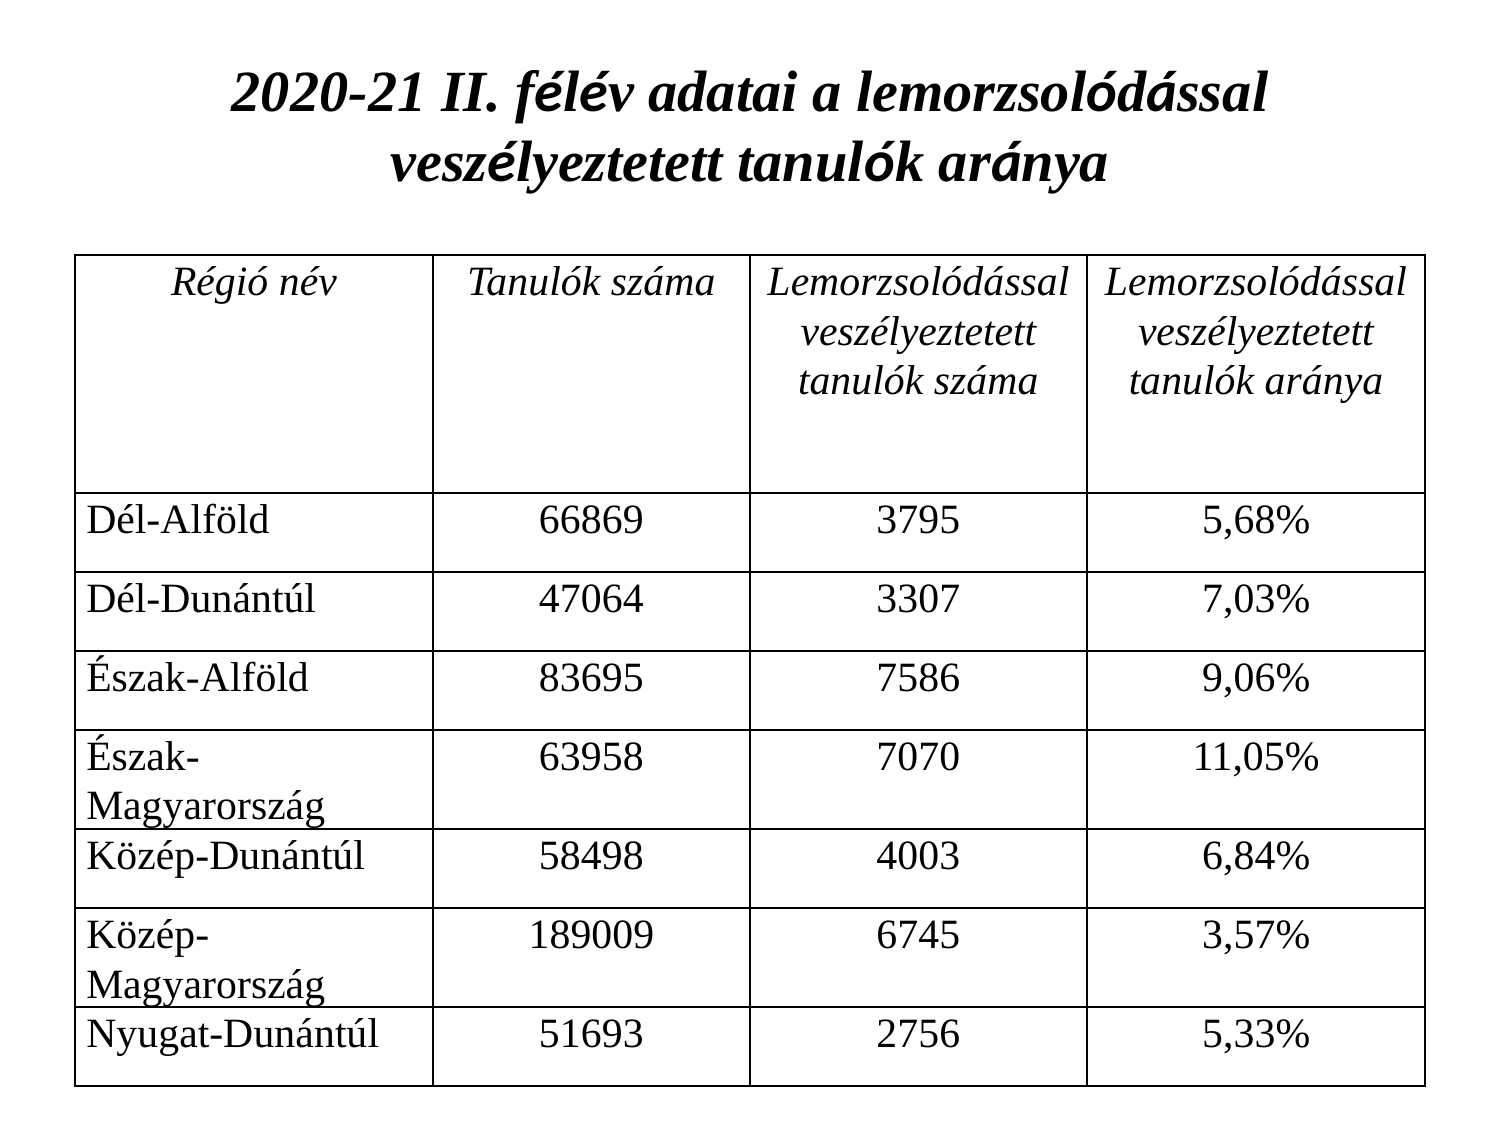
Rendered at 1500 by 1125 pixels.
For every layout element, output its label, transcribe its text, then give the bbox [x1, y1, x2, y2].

table_cell Közép-Dunántúl [76, 830, 432, 907]
table_cell 47064 [434, 573, 749, 650]
table_header Tanulók száma [434, 256, 749, 492]
title 2020-21 II. félév adatai a lemorzsolódással veszélyeztetett tanulók aránya [75, 45, 1425, 254]
table_cell 5,68% [1088, 494, 1424, 571]
table_cell 5,33% [1088, 1008, 1424, 1085]
table_cell 9,06% [1088, 652, 1424, 729]
table_cell 51693 [434, 1008, 749, 1085]
table_cell 189009 [434, 909, 749, 1006]
table_cell 11,05% [1088, 731, 1424, 828]
table_cell 7586 [751, 652, 1086, 729]
table_cell 4003 [751, 830, 1086, 907]
table_header Lemorzsolódással veszélyeztetett tanulók száma [751, 256, 1086, 492]
table_cell 3795 [751, 494, 1086, 571]
table_cell 6745 [751, 909, 1086, 1006]
table_cell Dél-Dunántúl [76, 573, 432, 650]
table_cell 7070 [751, 731, 1086, 828]
table_cell 3307 [751, 573, 1086, 650]
table_cell 66869 [434, 494, 749, 571]
table_cell 58498 [434, 830, 749, 907]
table_cell Dél-Alföld [76, 494, 432, 571]
table_cell 2756 [751, 1008, 1086, 1085]
table_cell 83695 [434, 652, 749, 729]
table_cell Észak-Alföld [76, 652, 432, 729]
table_header Lemorzsolódással veszélyeztetett tanulók aránya [1088, 256, 1424, 492]
table_cell Közép-Magyarország [76, 909, 432, 1006]
table_cell Nyugat-Dunántúl [76, 1008, 432, 1085]
table_cell 63958 [434, 731, 749, 828]
table_header Régió név [76, 256, 432, 492]
table_cell Észak-Magyarország [76, 731, 432, 828]
table_cell 6,84% [1088, 830, 1424, 907]
table_cell 7,03% [1088, 573, 1424, 650]
table_cell 3,57% [1088, 909, 1424, 1006]
